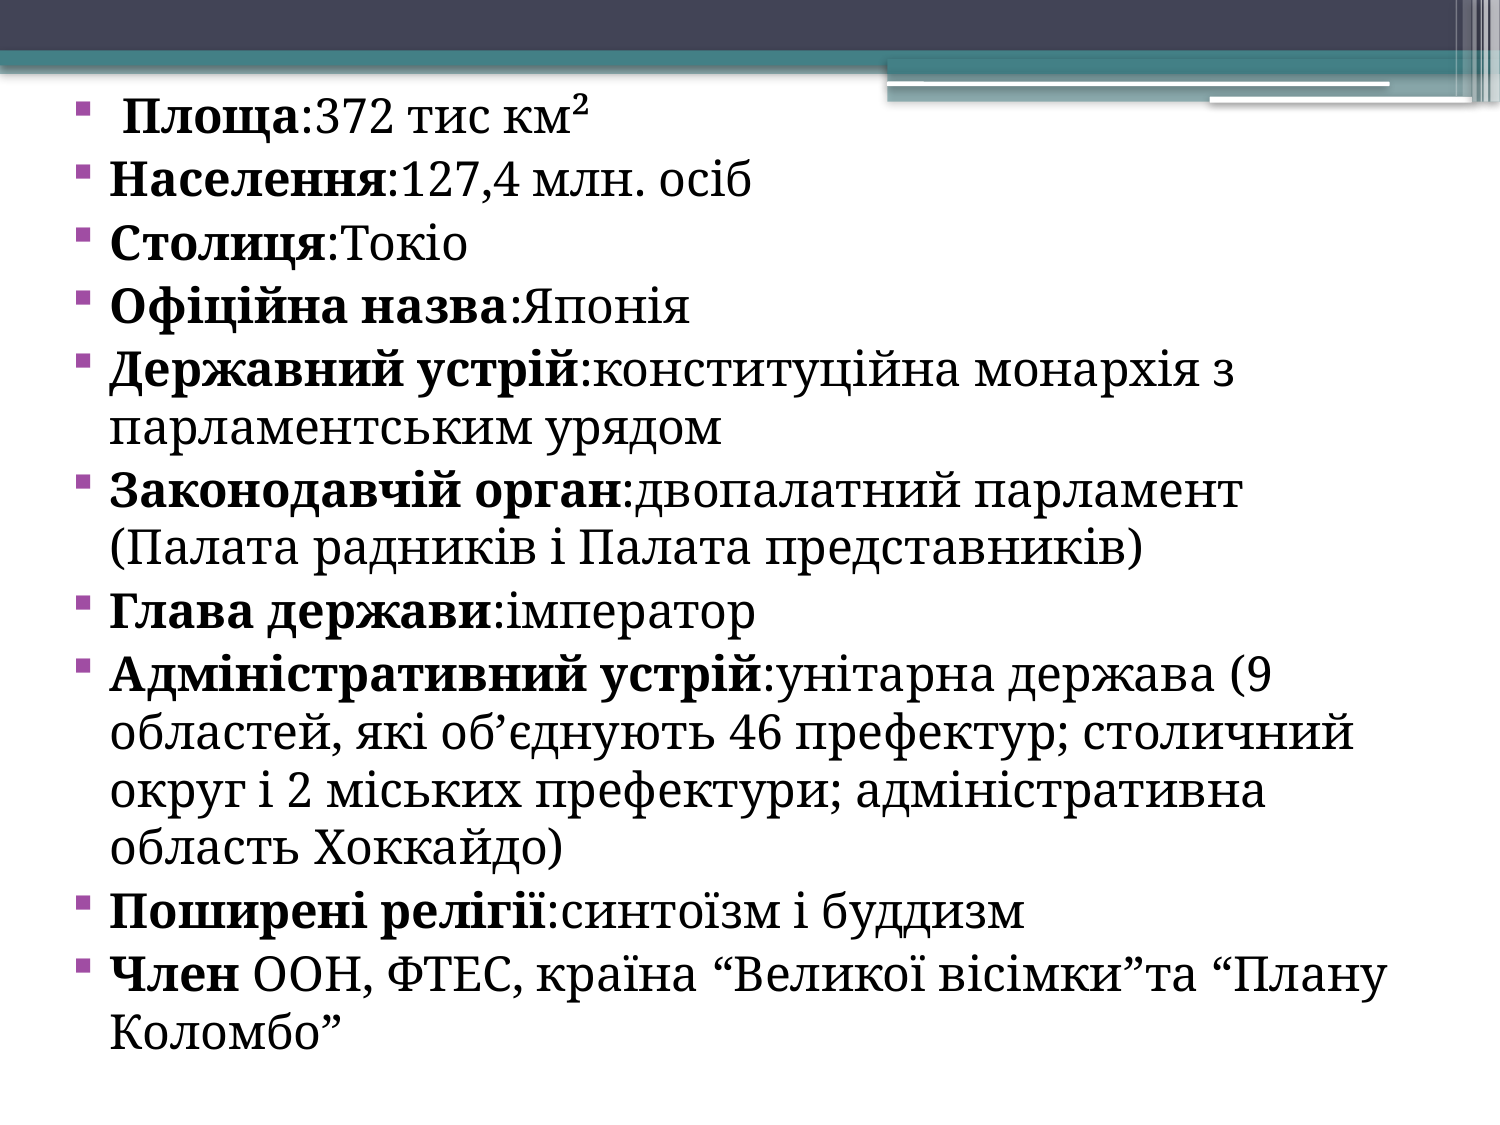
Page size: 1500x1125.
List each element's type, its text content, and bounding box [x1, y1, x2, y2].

list Площа:372 тис км² Населення:127,4 млн. осіб Столиця:Токіо Офіційна назва:Японія Державний устрій:конституційна монархія з парламентським урядом Законодавчій орган:двопалатний парламент (Палата радників і Палата представників) Глава держави:імператор Адміністративний устрій:унітарна держава (9 областей, які об’єднують 46 префектур; столичний округ і 2 міських префектури; адміністративна область Хоккайдо) Поширені релігії:синтоїзм і буддизм Член ООН, ФТЕС, країна “Великої вісімки”та “Плану Коломбо” [41, 78, 1442, 1071]
